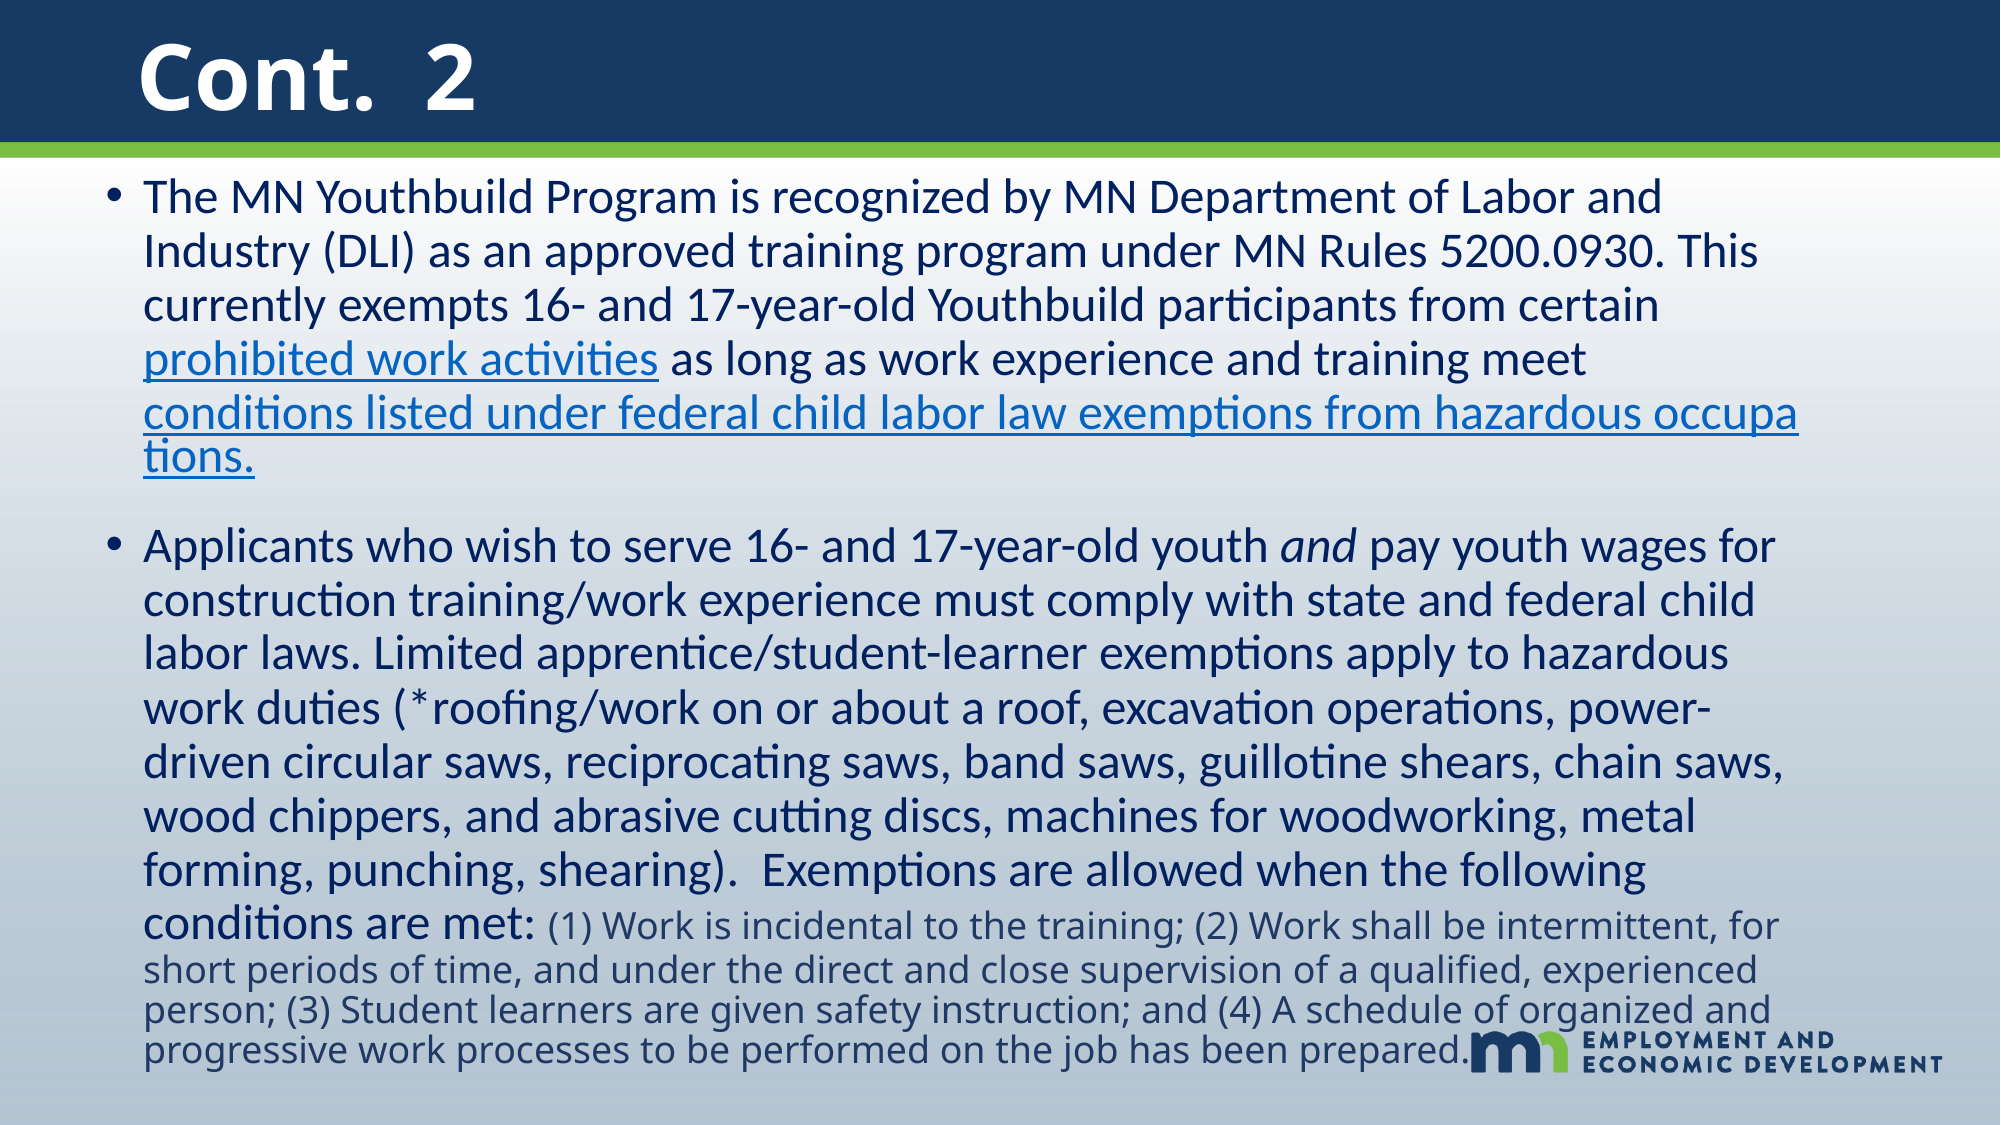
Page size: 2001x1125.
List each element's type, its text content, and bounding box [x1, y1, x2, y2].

picture [0, 0, 2000, 1125]
title The MN Youthbuild Program is recognized by MN Department of Labor and Industry (DLI) as an approved training program under MN Rules 5200.0930. This currently exempts 16- and 17-year-old Youthbuild participants from certain prohibited work activities as long as work experience and training meet conditions listed under federal child labor law exemptions from hazardous occupations. Applicants who wish to serve 16- and 17-year-old youth and pay youth wages for construction training/work experience must comply with state and federal child labor laws. Limited apprentice/student-learner exemptions apply to hazardous work duties (*roofing/work on or about a roof, excavation operations, power-driven circular saws, reciprocating saws, band saws, guillotine shears, chain saws, wood chippers, and abrasive cutting discs, machines for woodworking, metal forming, punching, shearing). Exemptions are allowed when the following conditions are met: (1) Work is incidental to the training; (2) Work shall be intermittent, for short periods of time, and under the direct and close supervision of a qualified, experienced person; (3) Student learners are given safety instruction; and (4) A schedule of organized and progressive work processes to be performed on the job has been prepared. [90, 162, 1842, 1062]
title Cont. 2 [121, 0, 1829, 163]
